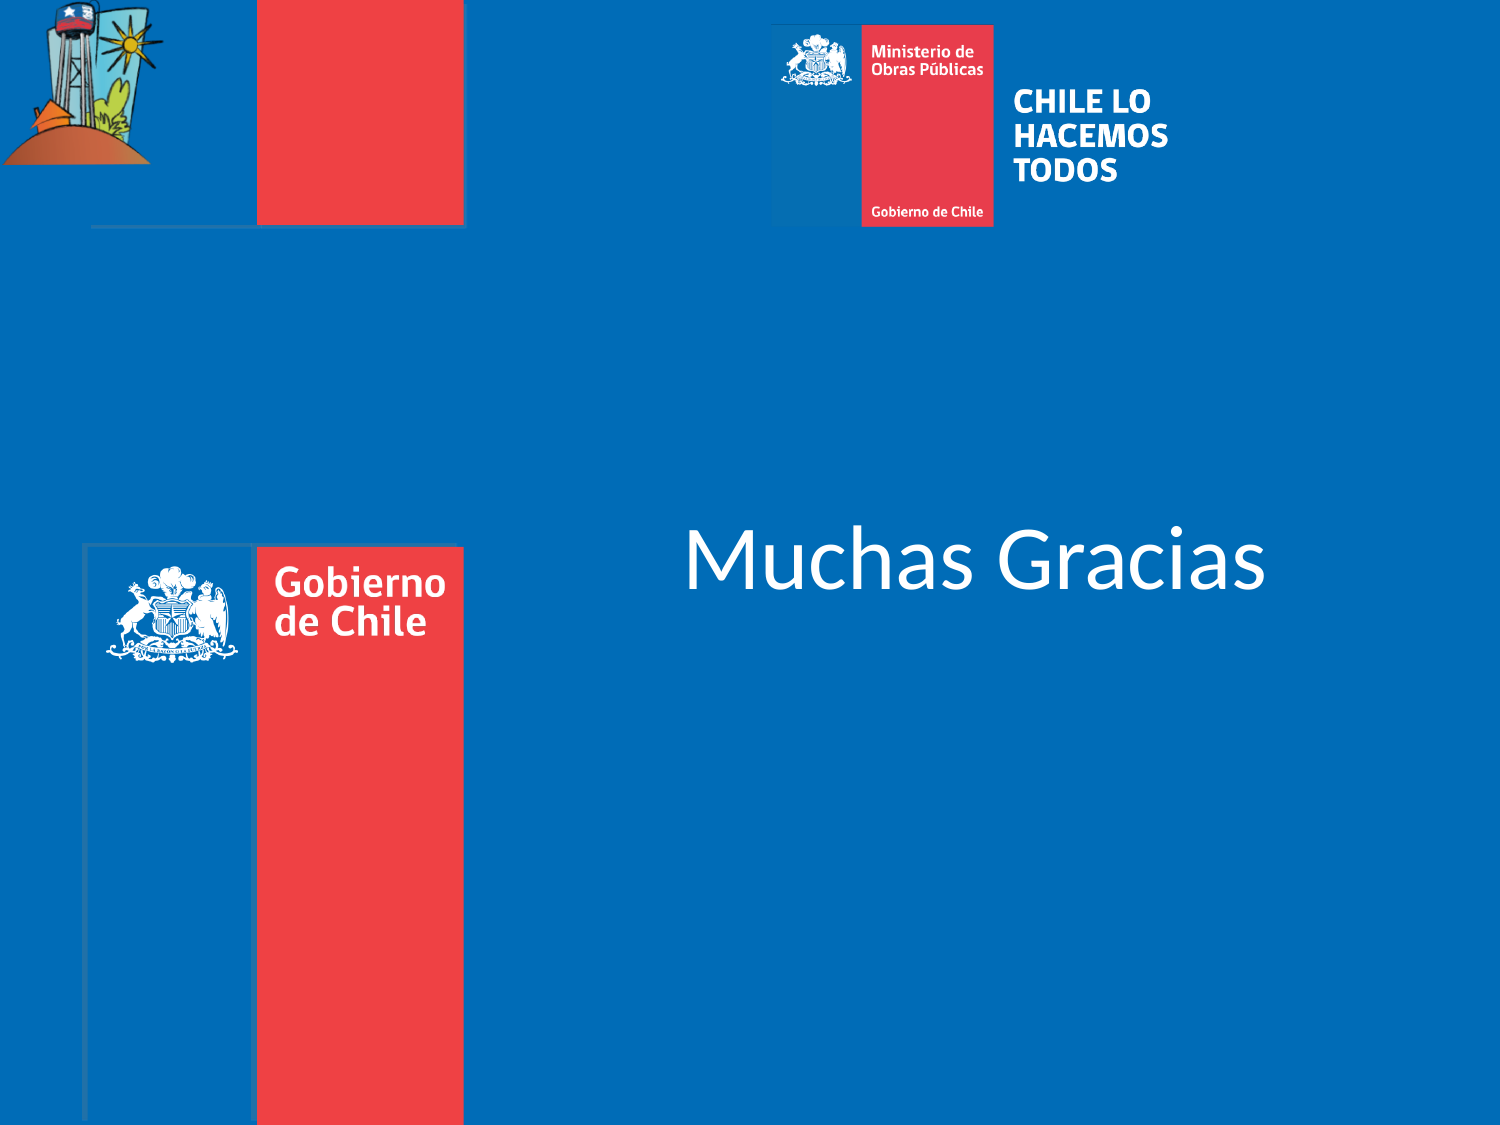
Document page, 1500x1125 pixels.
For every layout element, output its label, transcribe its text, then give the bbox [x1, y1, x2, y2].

picture [726, 0, 1216, 315]
picture [106, 566, 238, 663]
picture [275, 566, 445, 636]
title Muchas Gracias [667, 432, 1306, 674]
picture [2, 0, 252, 166]
